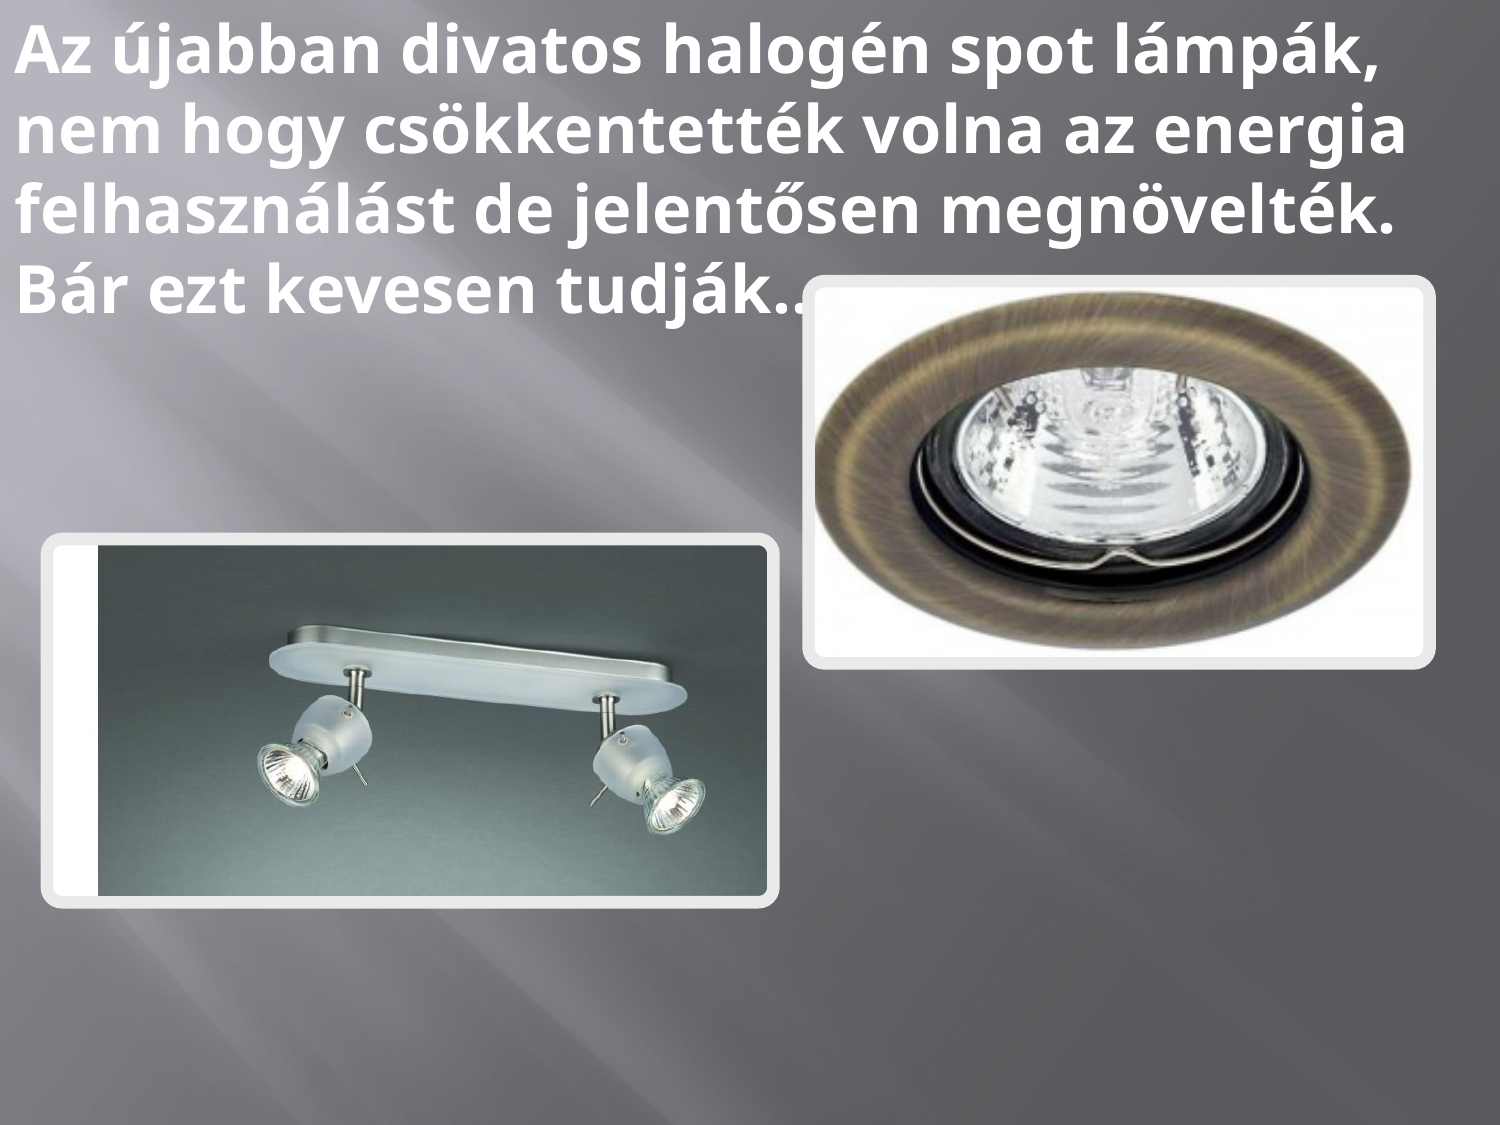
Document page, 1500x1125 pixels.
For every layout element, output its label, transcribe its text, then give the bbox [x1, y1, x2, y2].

text_box Az újabban divatos halogén spot lámpák, nem hogy csökkentették volna az energia felhasználást de jelentősen megnövelték. Bár ezt kevesen tudják… [0, 0, 1500, 405]
picture [808, 280, 1430, 664]
picture [46, 538, 774, 903]
